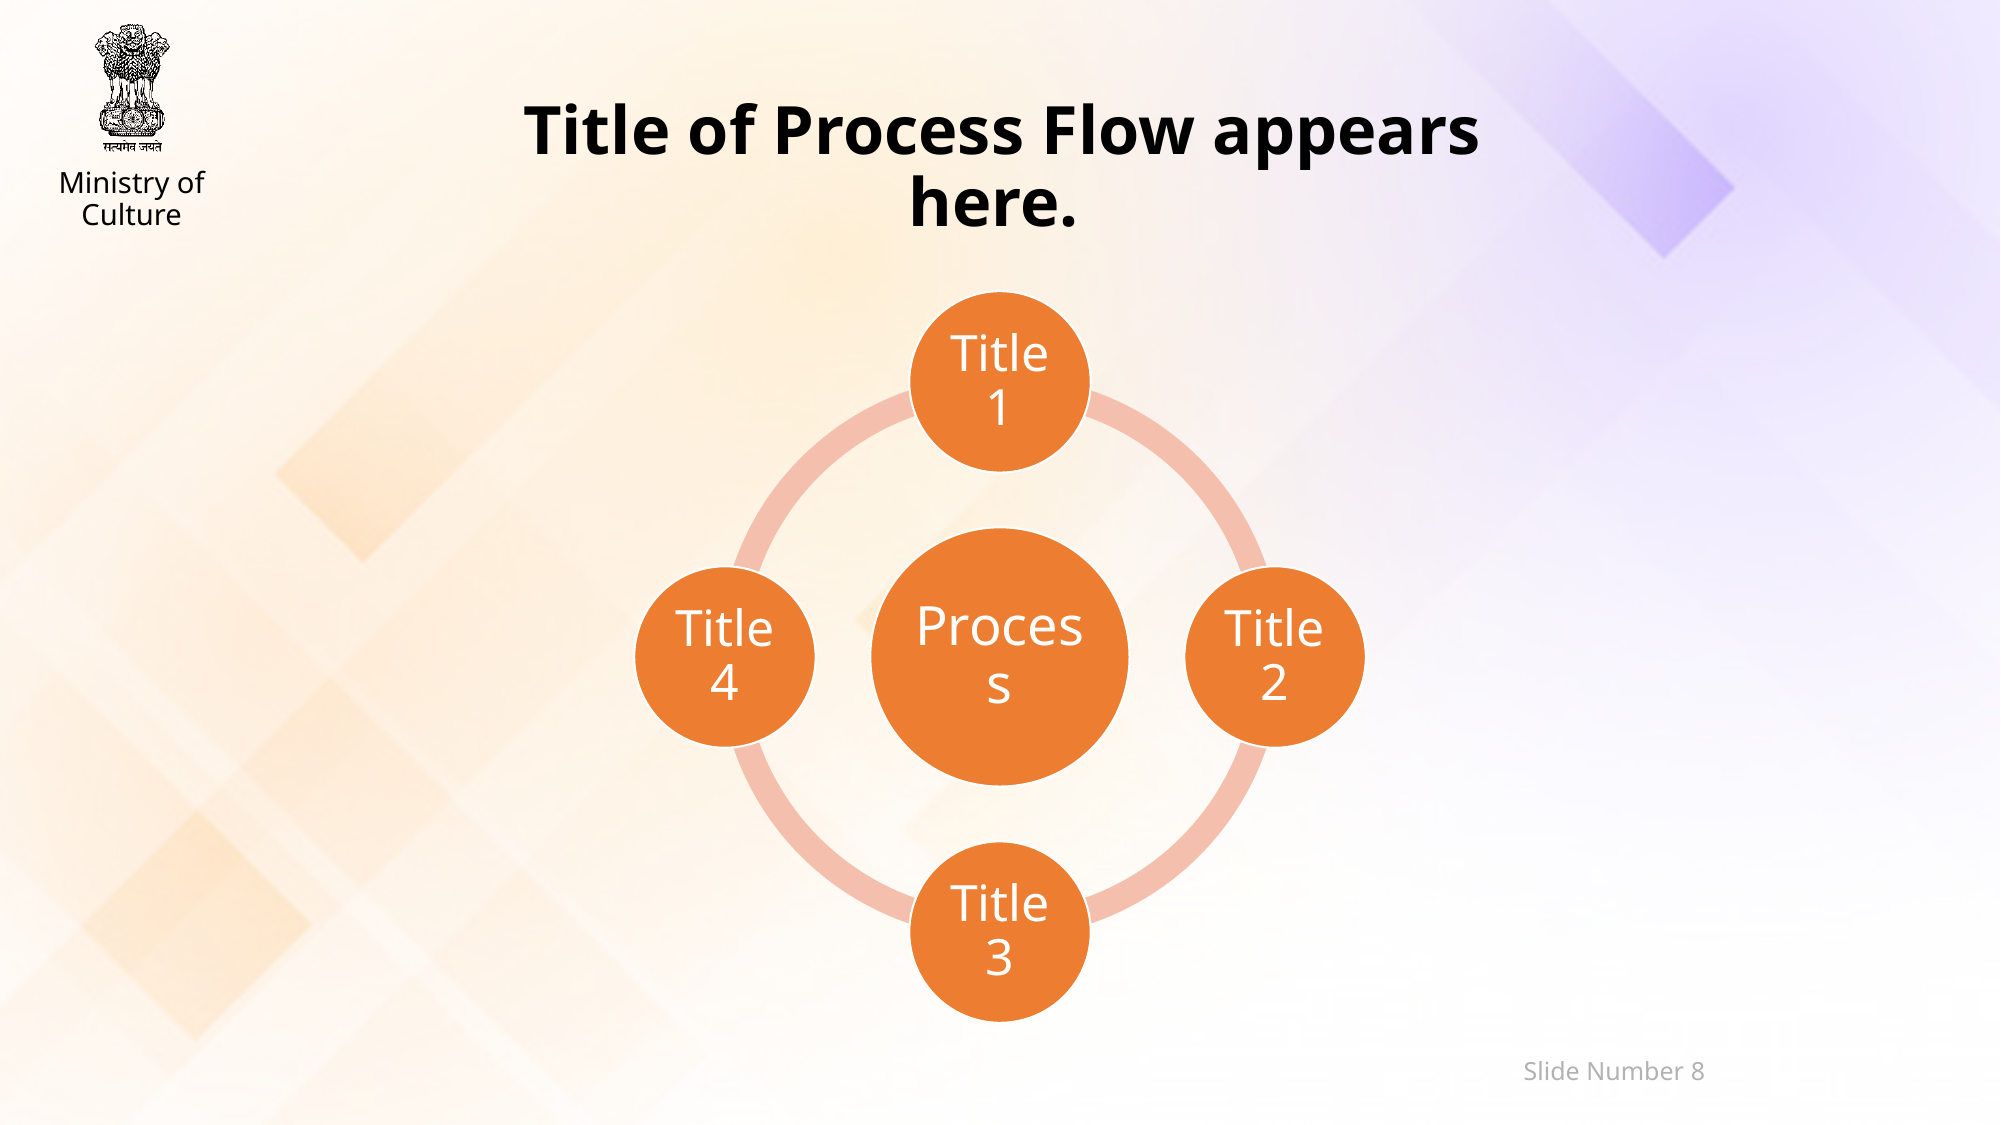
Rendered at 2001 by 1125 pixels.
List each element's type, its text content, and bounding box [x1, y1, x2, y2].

slide_number 8 [1269, 1042, 1720, 1103]
picture [90, 19, 174, 156]
text_box Title of Process Flow appears here. [491, 89, 1513, 249]
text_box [411, 290, 1588, 1024]
list Ministry of Culture [0, 161, 268, 260]
